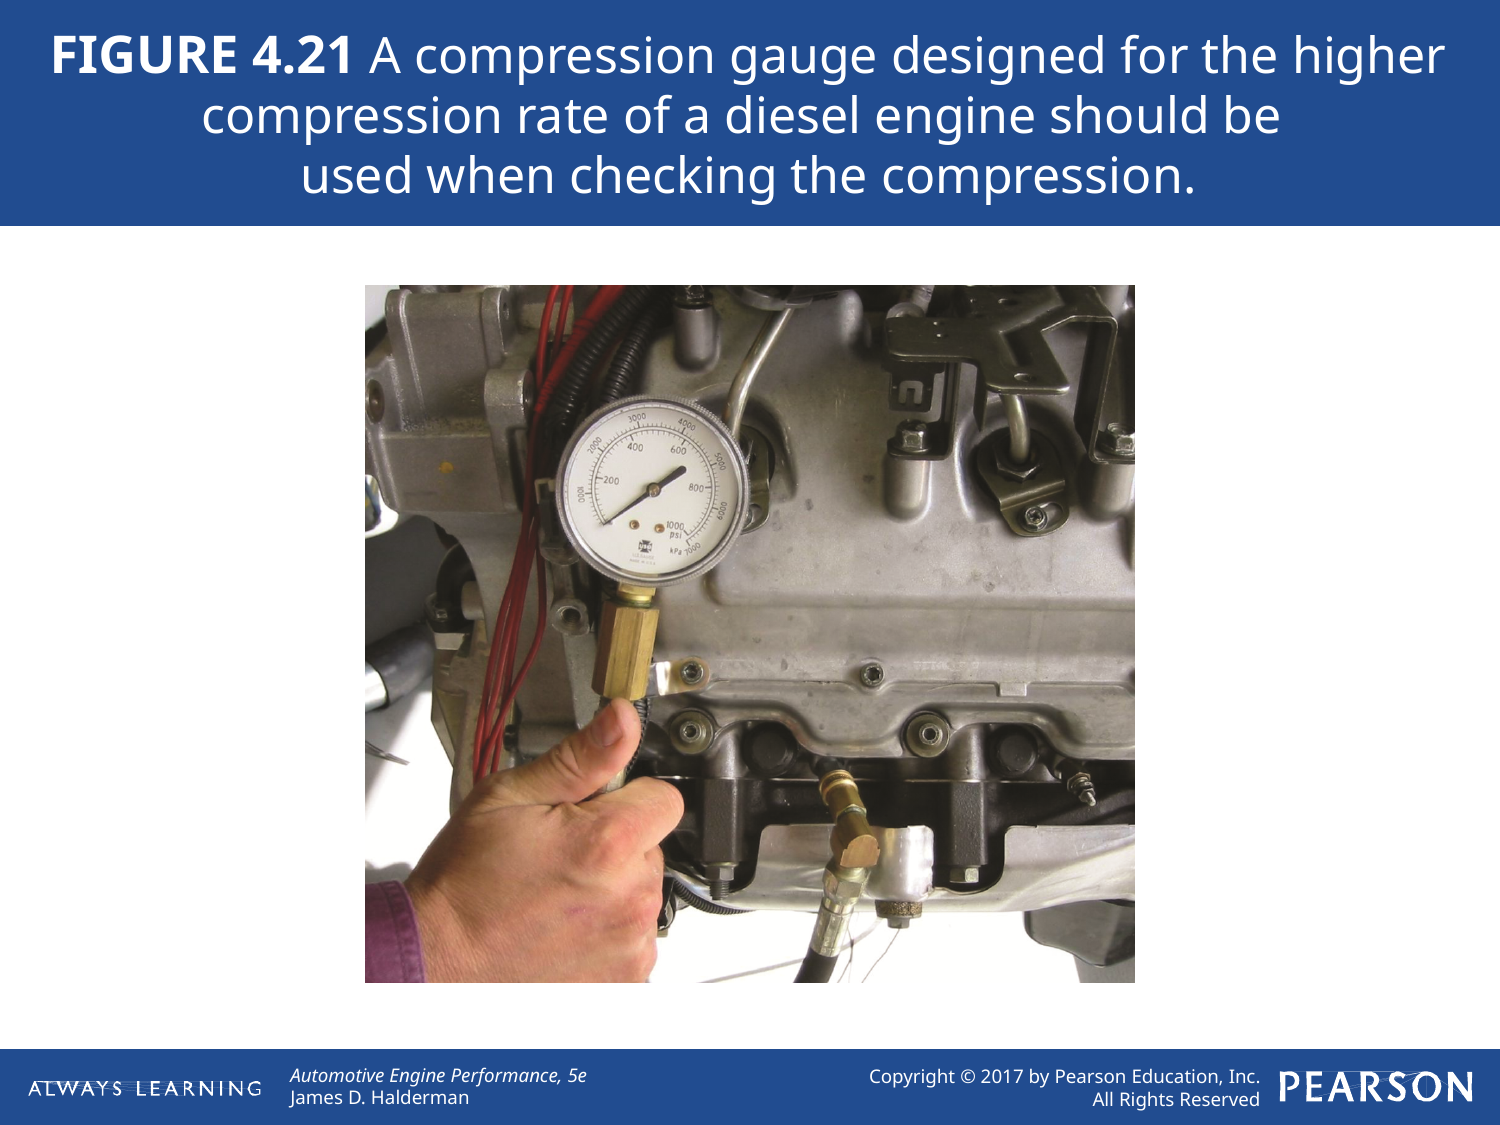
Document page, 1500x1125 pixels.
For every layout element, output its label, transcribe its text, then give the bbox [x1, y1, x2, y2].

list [365, 284, 1135, 983]
title FIGURE 4.21 A compression gauge designed for the higher compression rate of a diesel engine should be used when checking the compression. [0, 0, 1500, 226]
